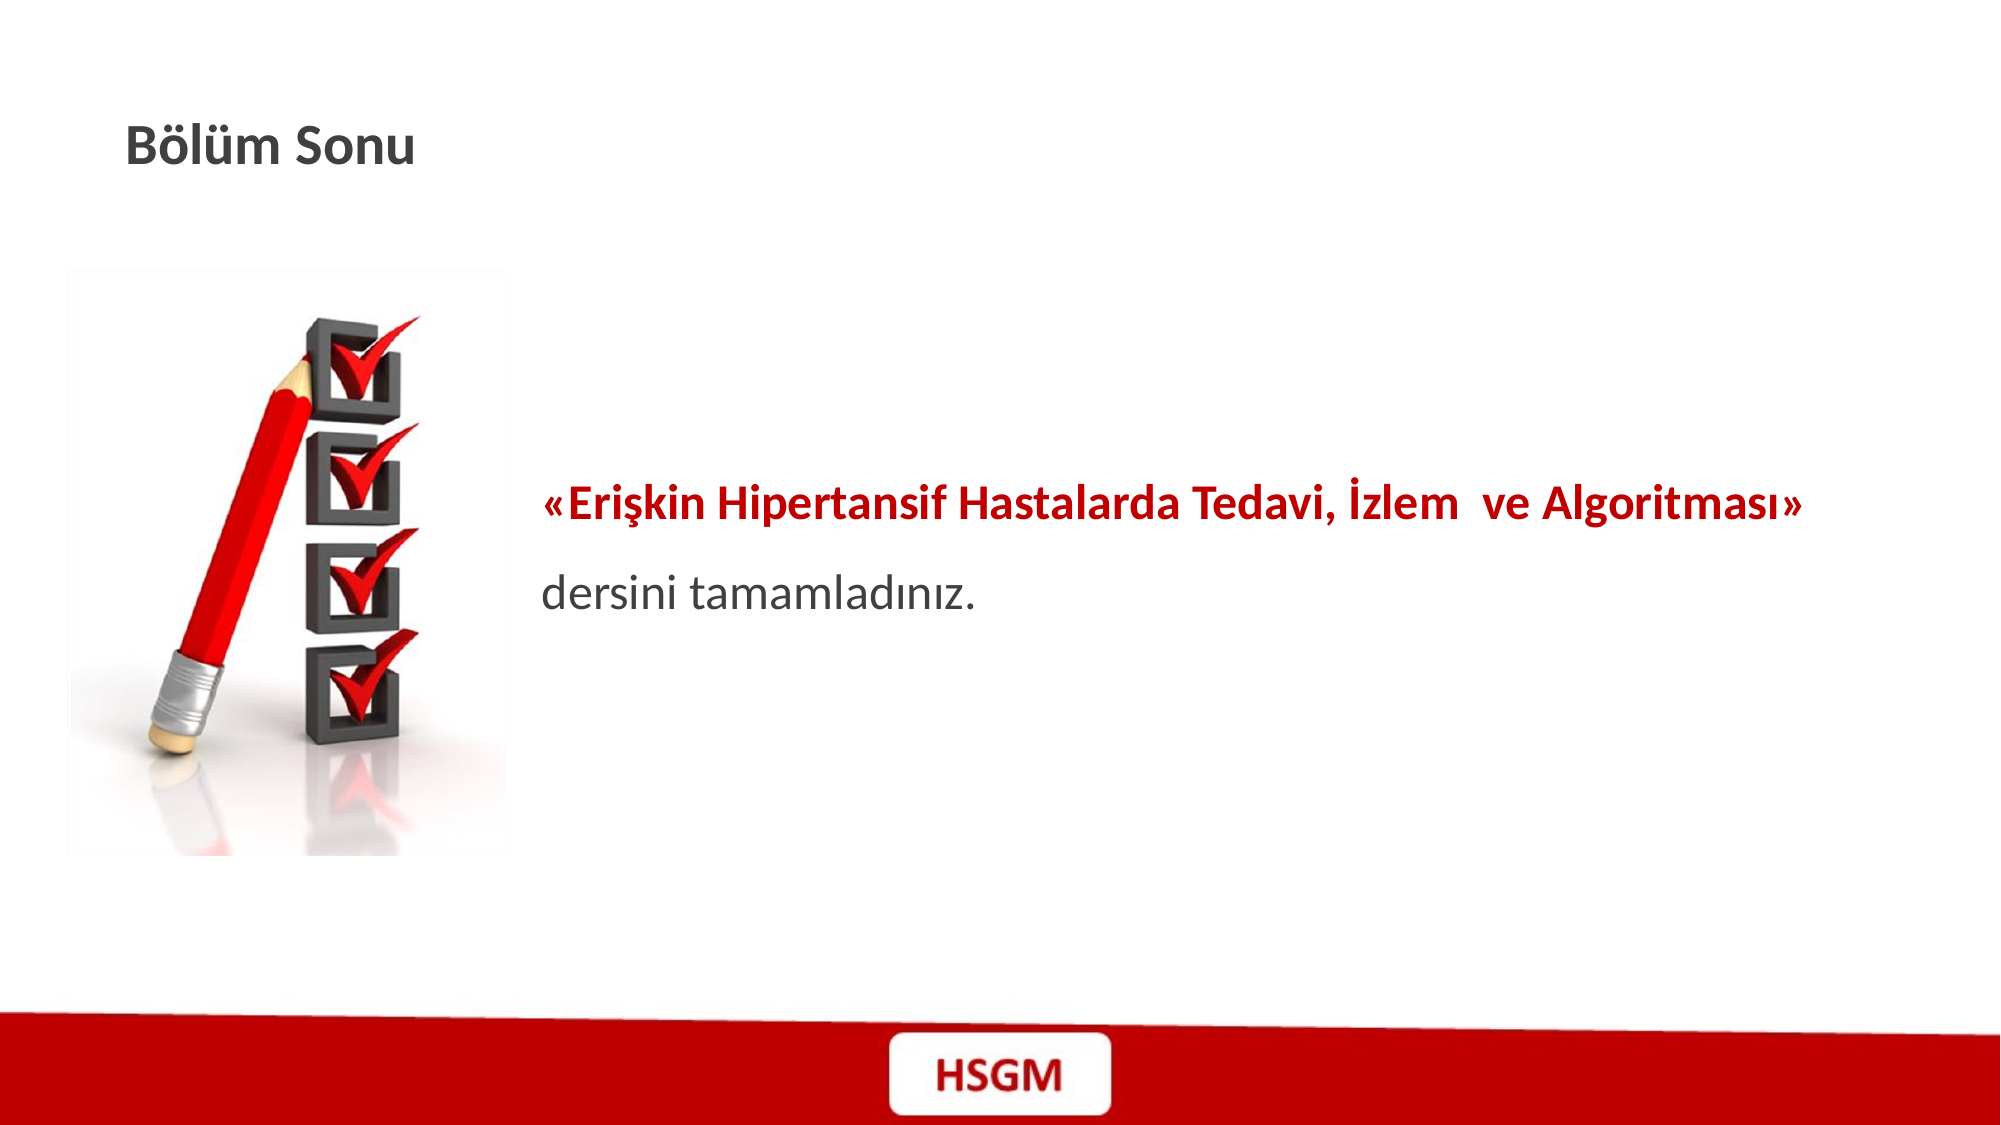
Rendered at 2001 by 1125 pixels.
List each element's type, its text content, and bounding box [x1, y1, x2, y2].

picture [0, 0, 2001, 1125]
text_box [67, 269, 1933, 856]
text_box Bölüm Sonu [110, 98, 1612, 184]
